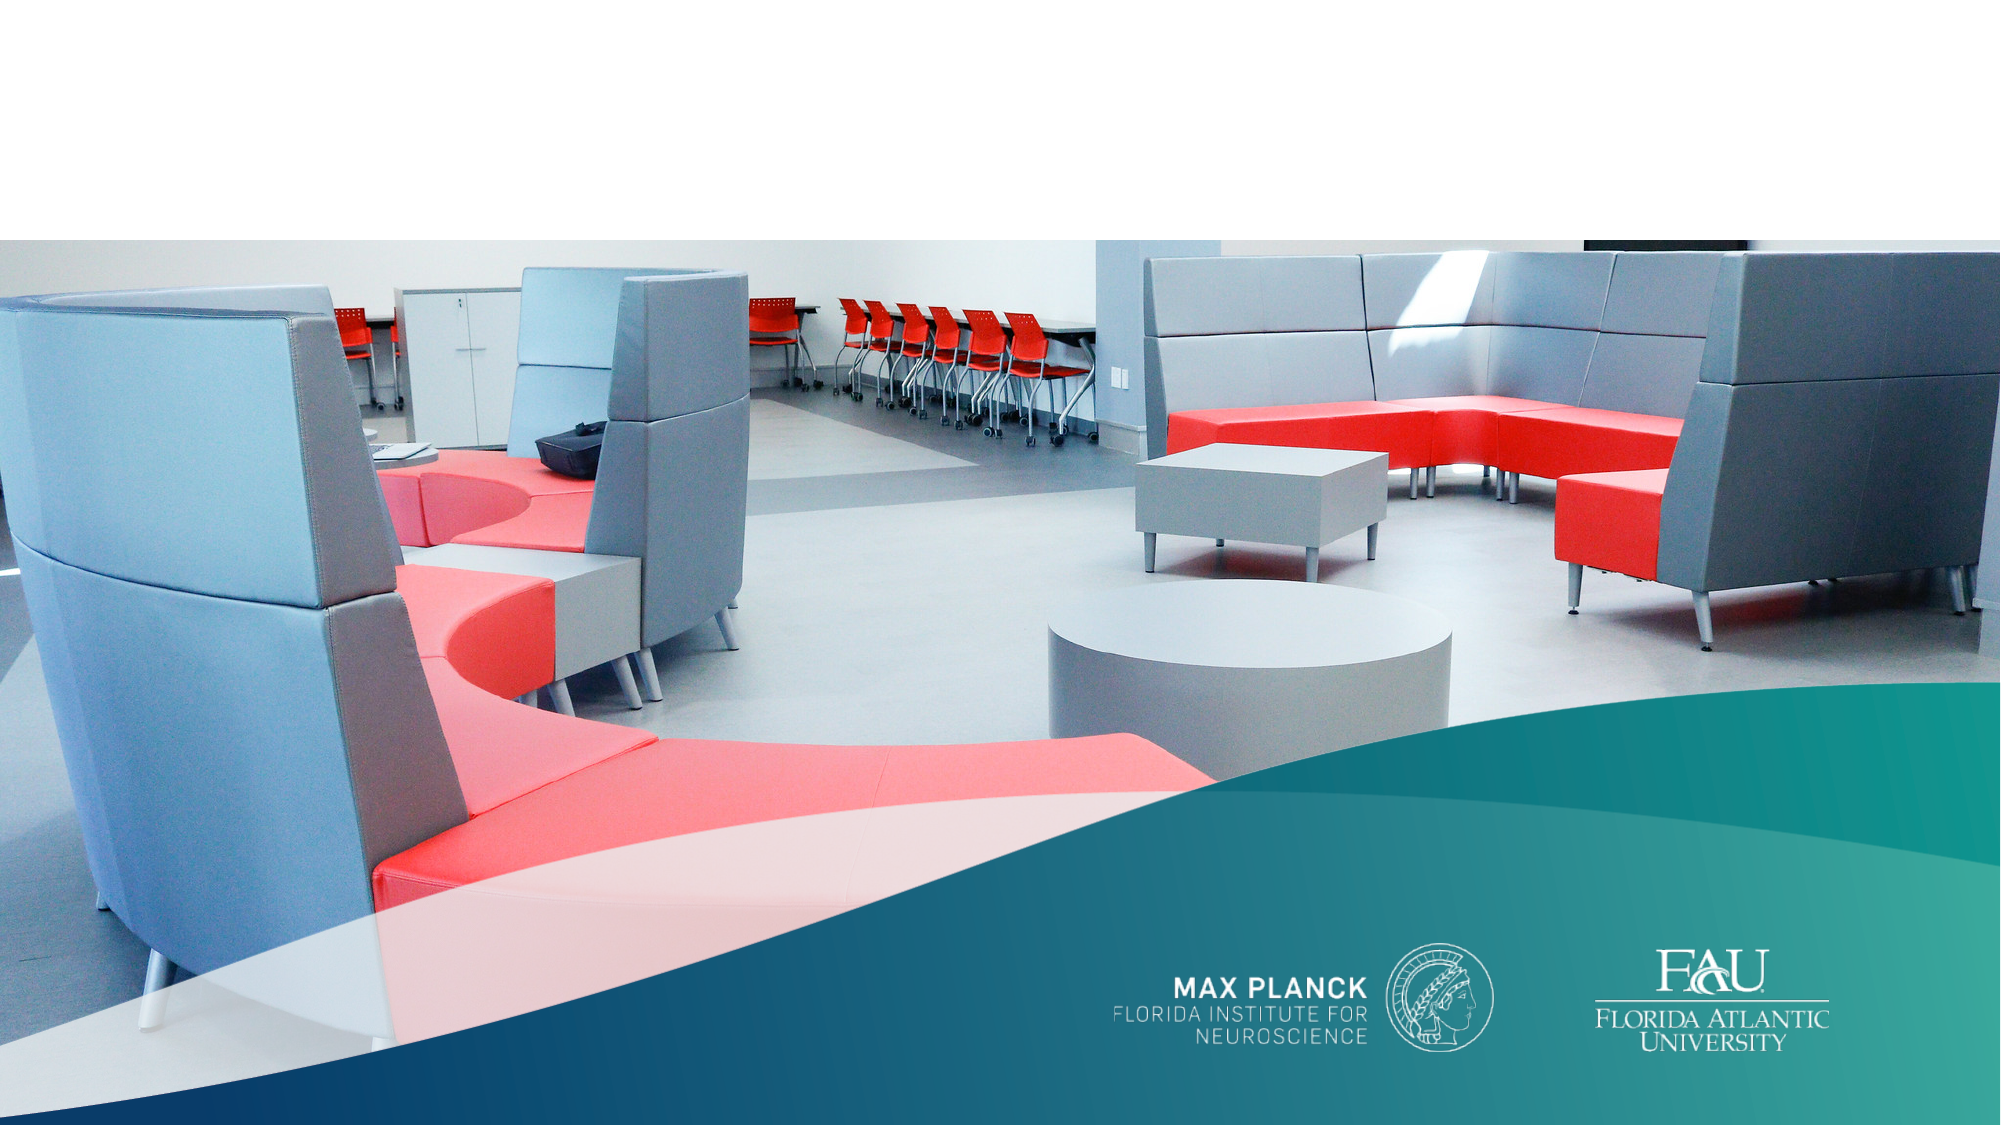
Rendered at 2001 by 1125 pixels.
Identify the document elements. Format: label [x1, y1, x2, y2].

picture [0, 240, 2001, 1125]
